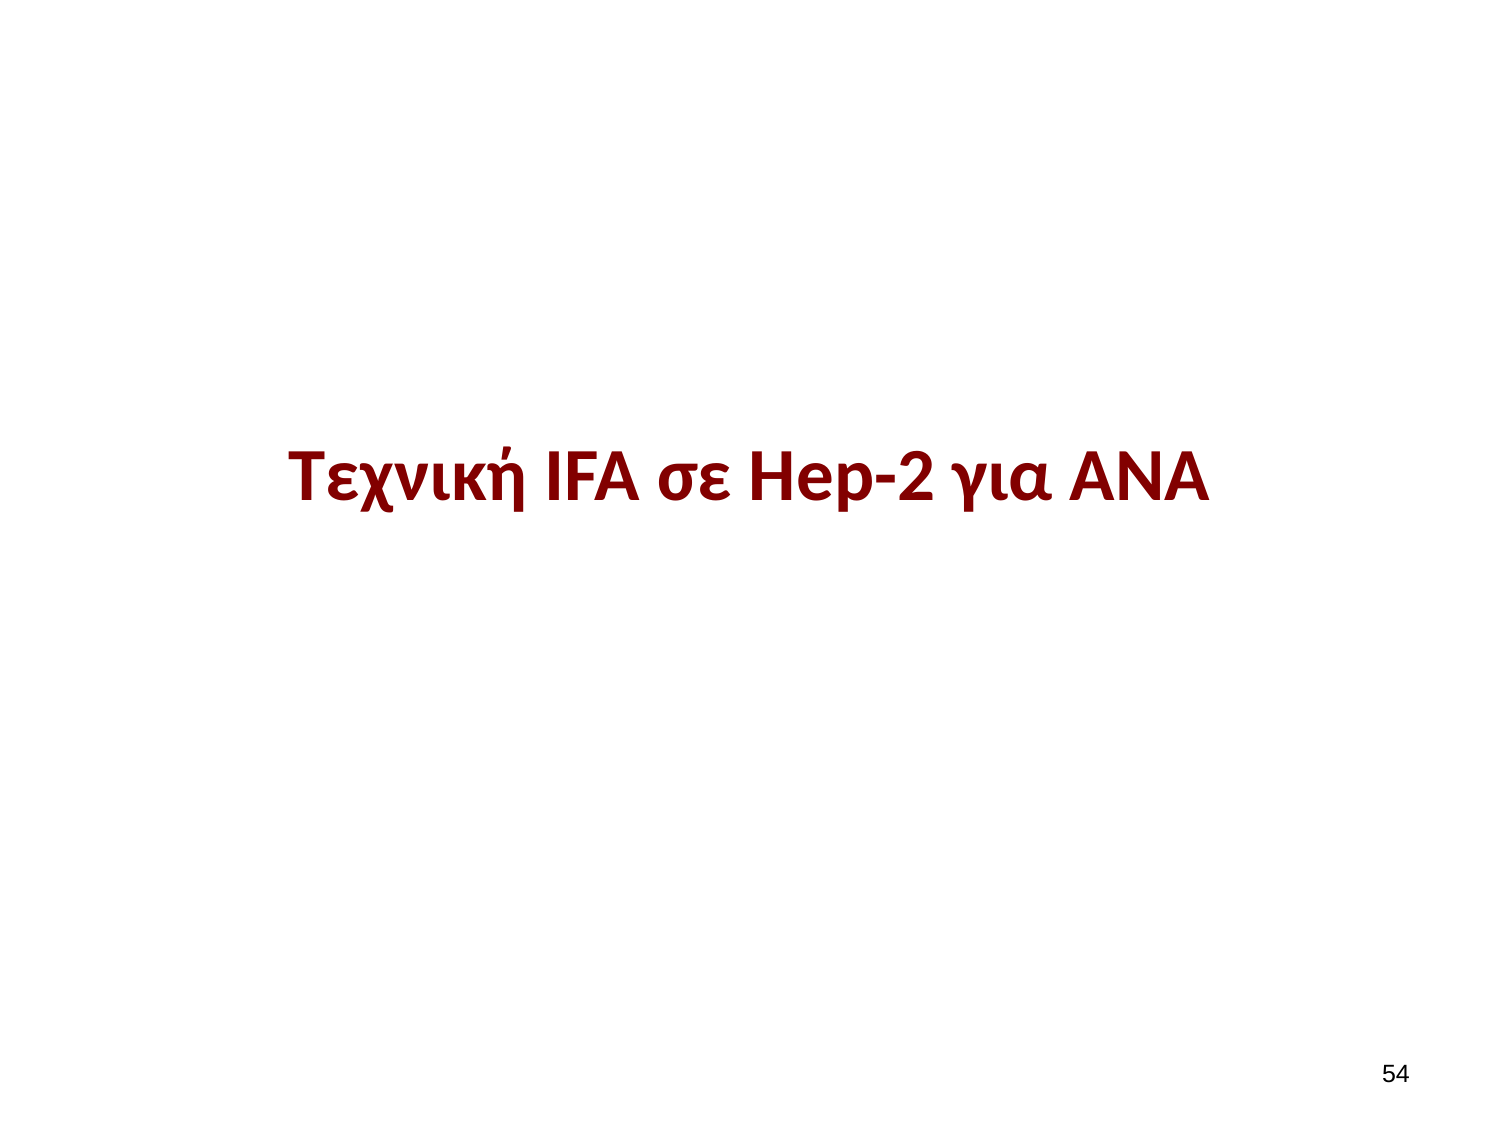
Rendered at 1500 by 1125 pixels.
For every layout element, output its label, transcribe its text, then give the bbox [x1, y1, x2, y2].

slide_number 53 [1074, 1042, 1425, 1103]
title Τεχνική ΙFA σε Hep-2 για ANA [112, 349, 1388, 591]
